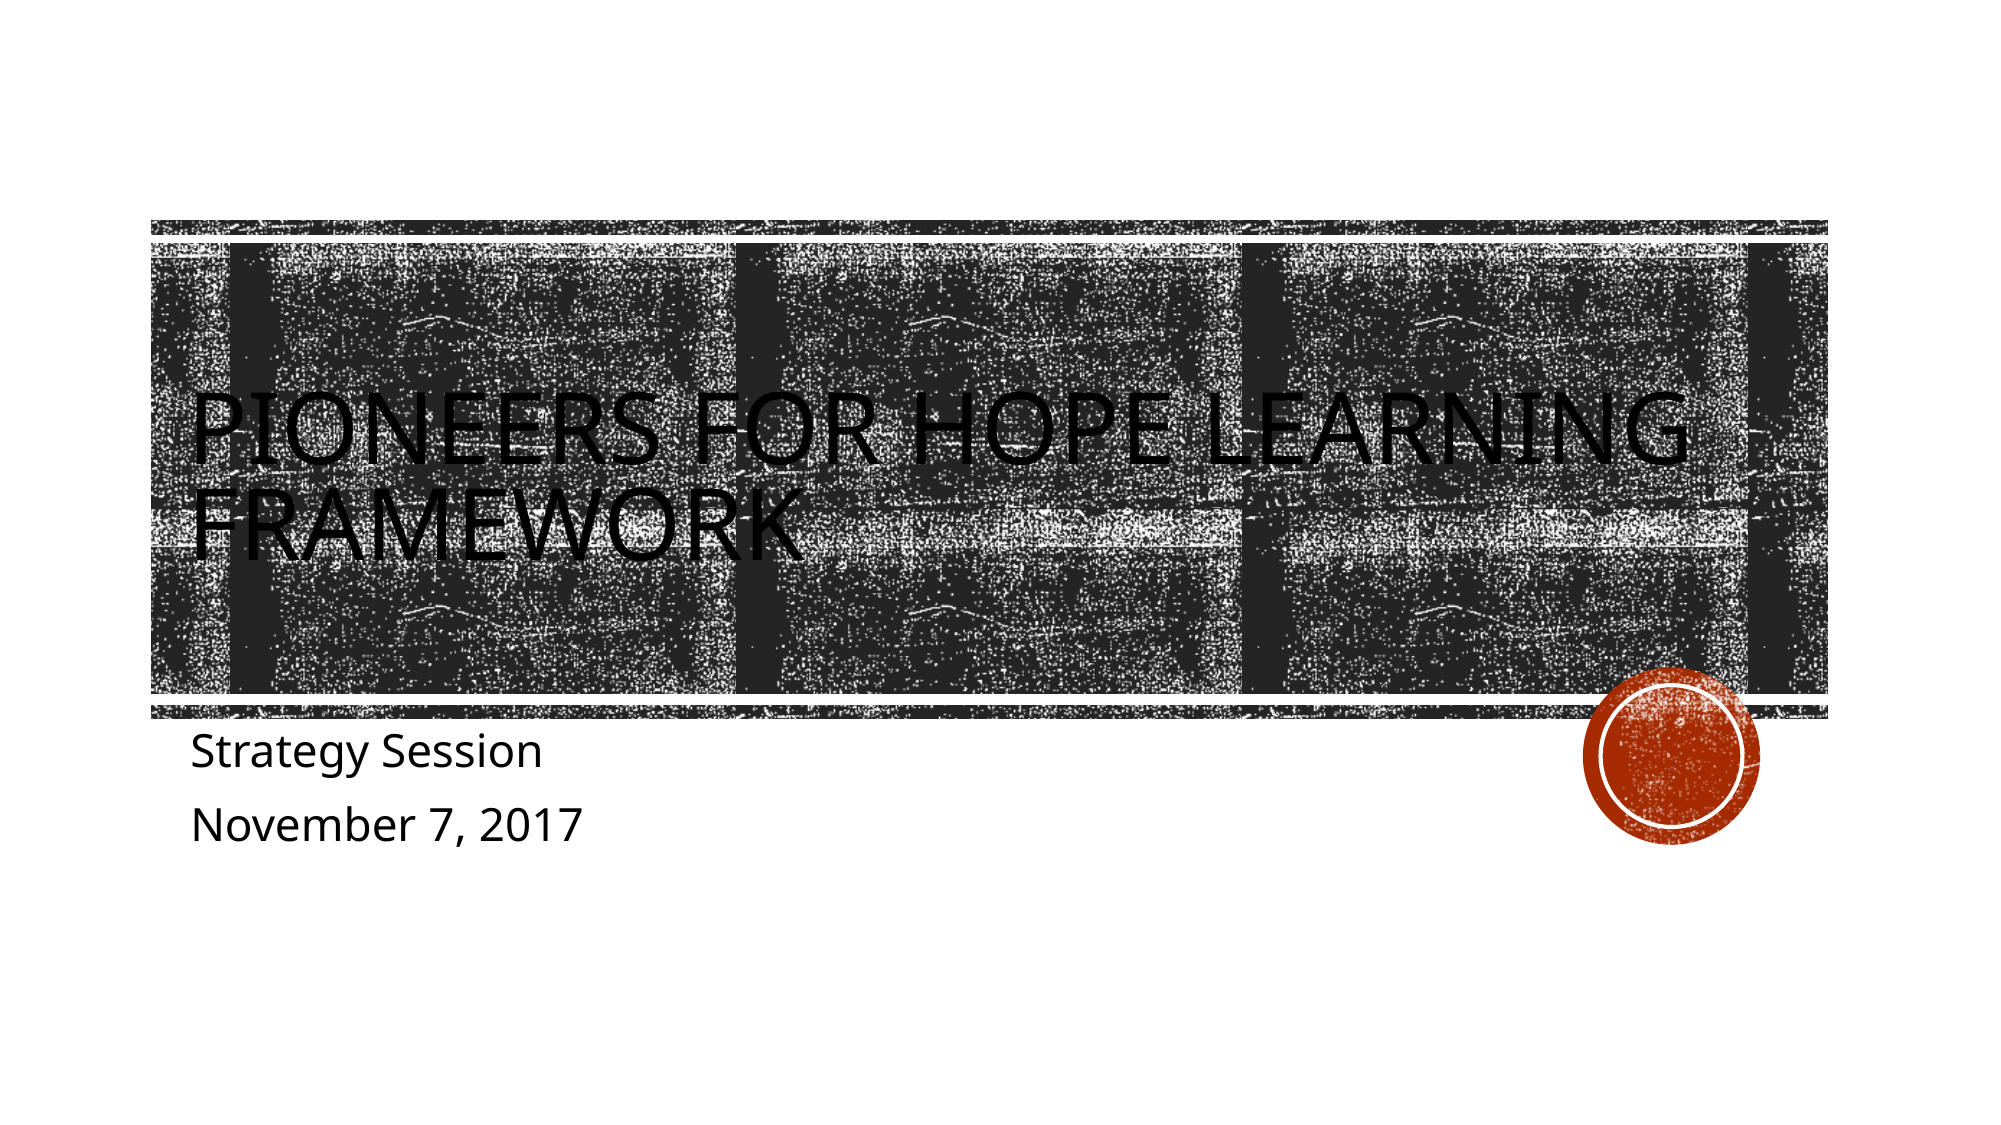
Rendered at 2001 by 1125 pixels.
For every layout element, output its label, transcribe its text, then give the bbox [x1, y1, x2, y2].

subtitle Strategy Session November 7, 2017 [175, 720, 1470, 896]
title Pioneers for hope learning framework [172, 234, 1808, 733]
